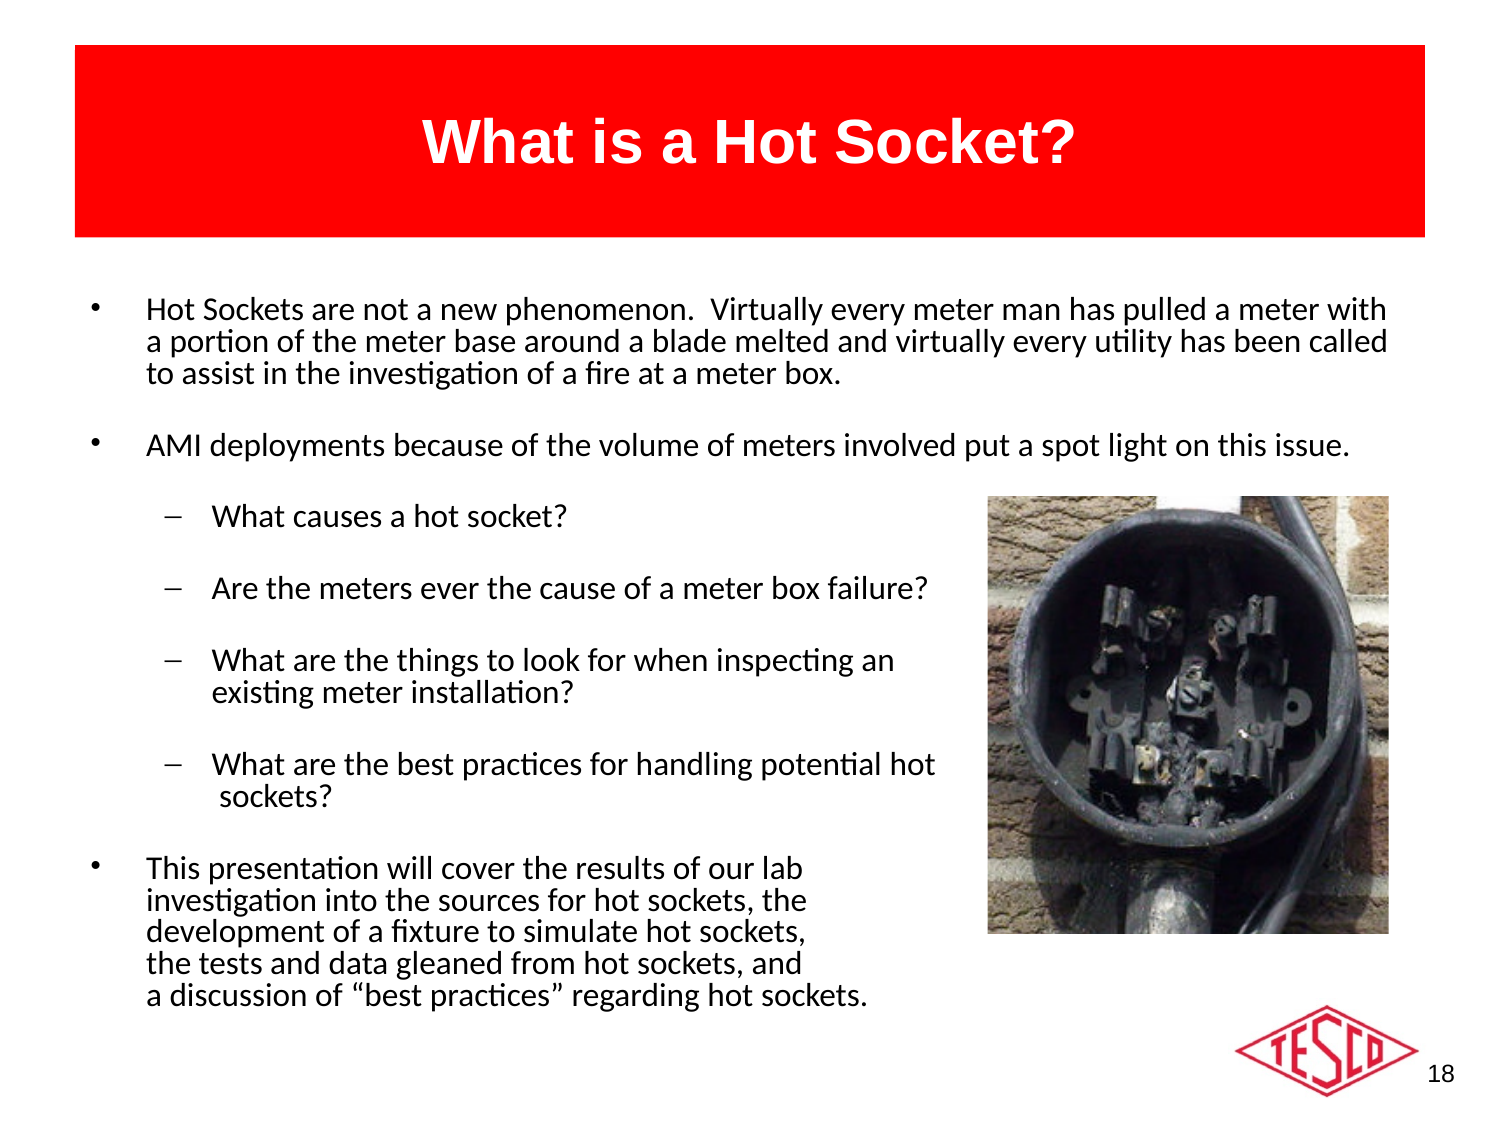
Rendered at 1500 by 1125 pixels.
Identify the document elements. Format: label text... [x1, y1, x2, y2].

list Hot Sockets are not a new phenomenon. Virtually every meter man has pulled a meter with a portion of the meter base around a blade melted and virtually every utility has been called to assist in the investigation of a fire at a meter box. AMI deployments because of the volume of meters involved put a spot light on this issue. What causes a hot socket? Are the meters ever the cause of a meter box failure? What are the things to look for when inspecting an existing meter installation? What are the best practices for handling potential hot sockets? This presentation will cover the results of our lab investigation into the sources for hot sockets, the development of a fixture to simulate hot sockets, the tests and data gleaned from hot sockets, and a discussion of “best practices” regarding hot sockets. [75, 287, 1425, 963]
picture [987, 496, 1389, 935]
title What is a Hot Socket? [75, 45, 1425, 233]
picture [1228, 998, 1429, 1102]
